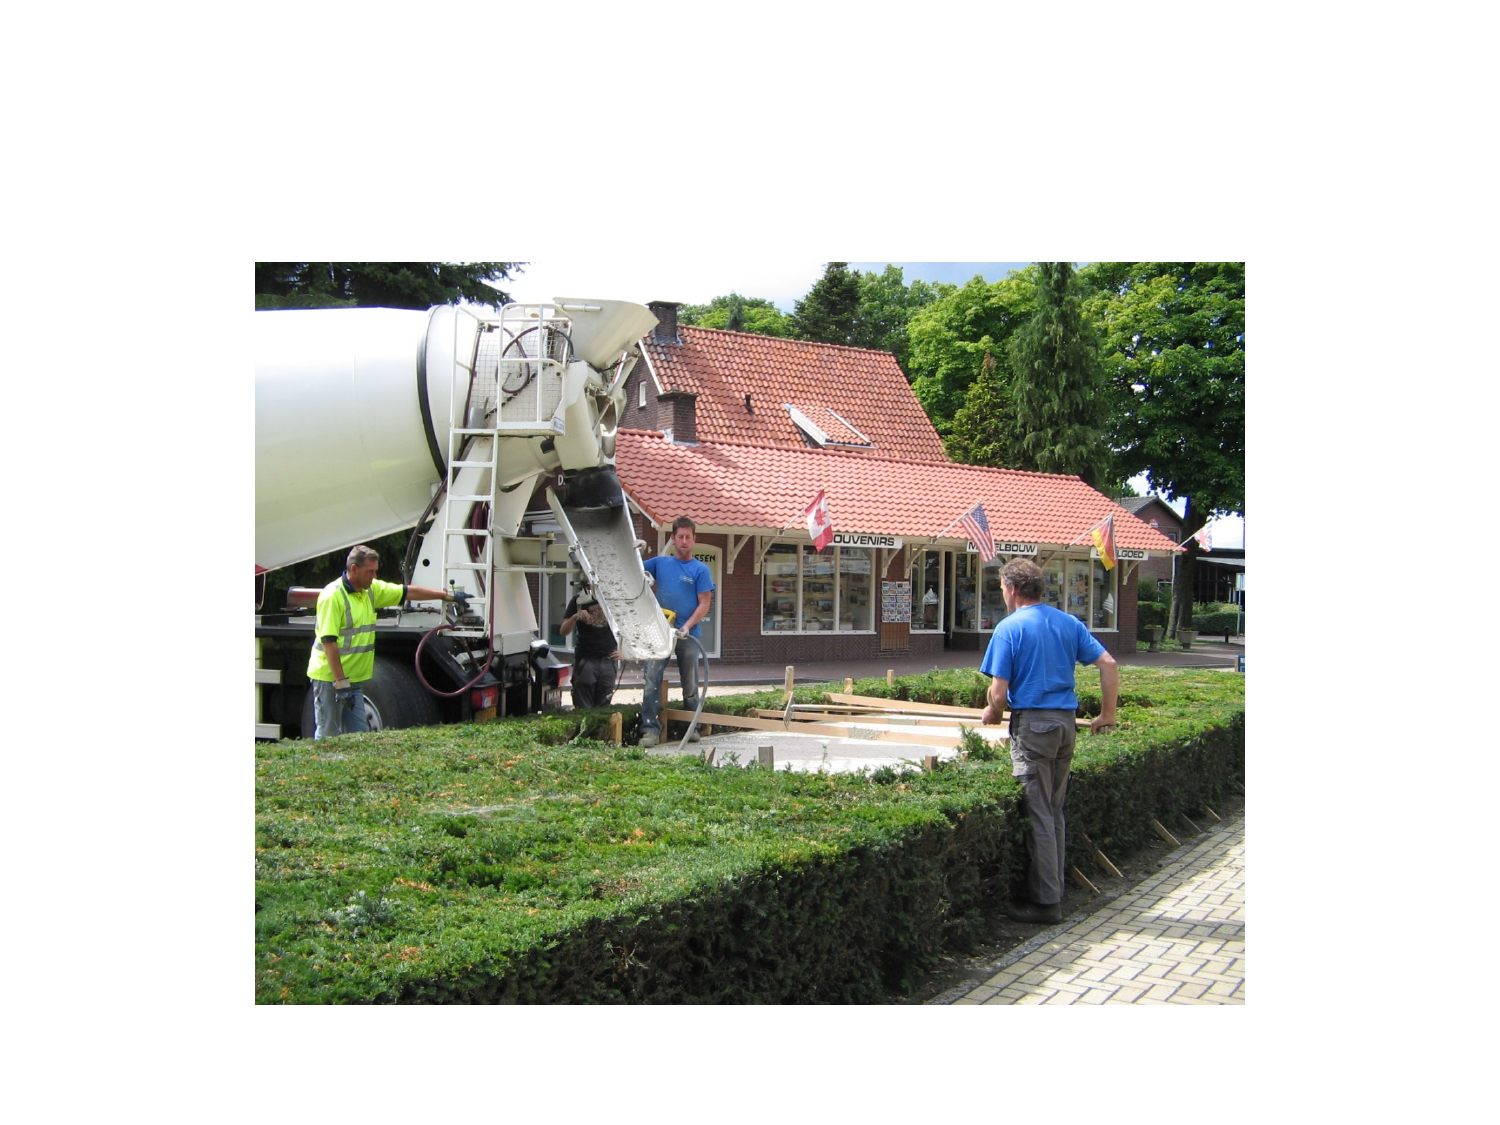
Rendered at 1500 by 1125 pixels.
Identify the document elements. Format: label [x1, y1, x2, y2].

list [254, 262, 1246, 1006]
